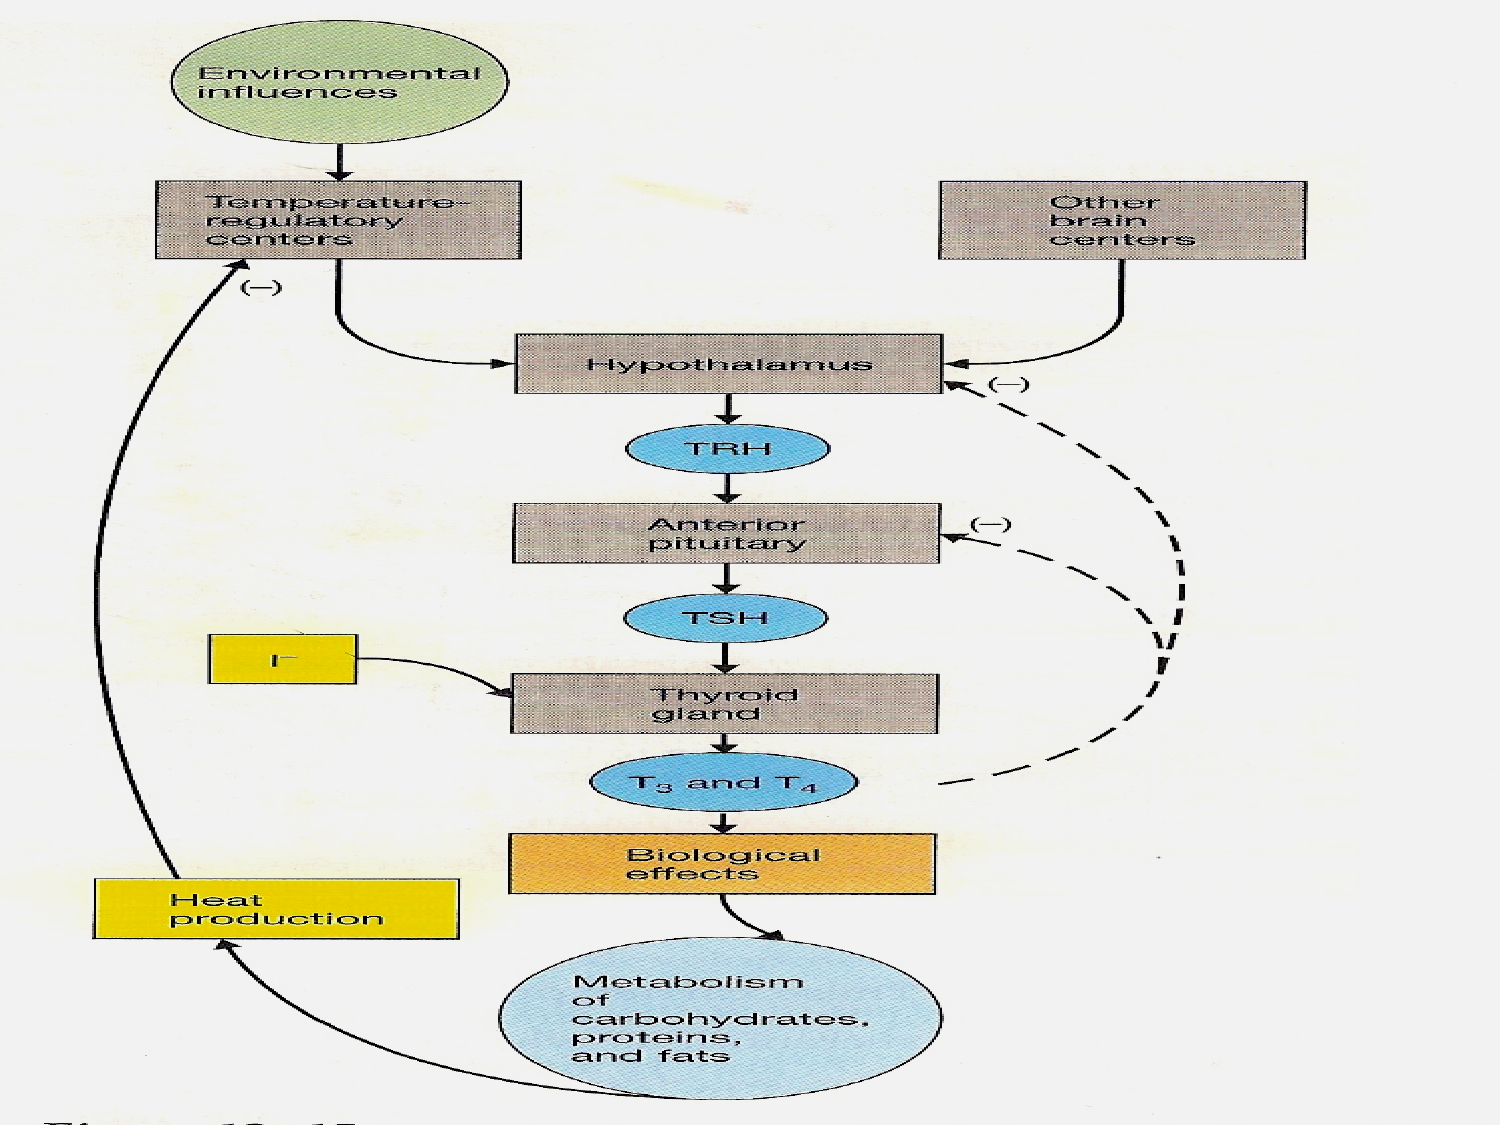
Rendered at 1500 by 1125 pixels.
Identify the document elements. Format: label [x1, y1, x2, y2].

list [0, 0, 1500, 1125]
